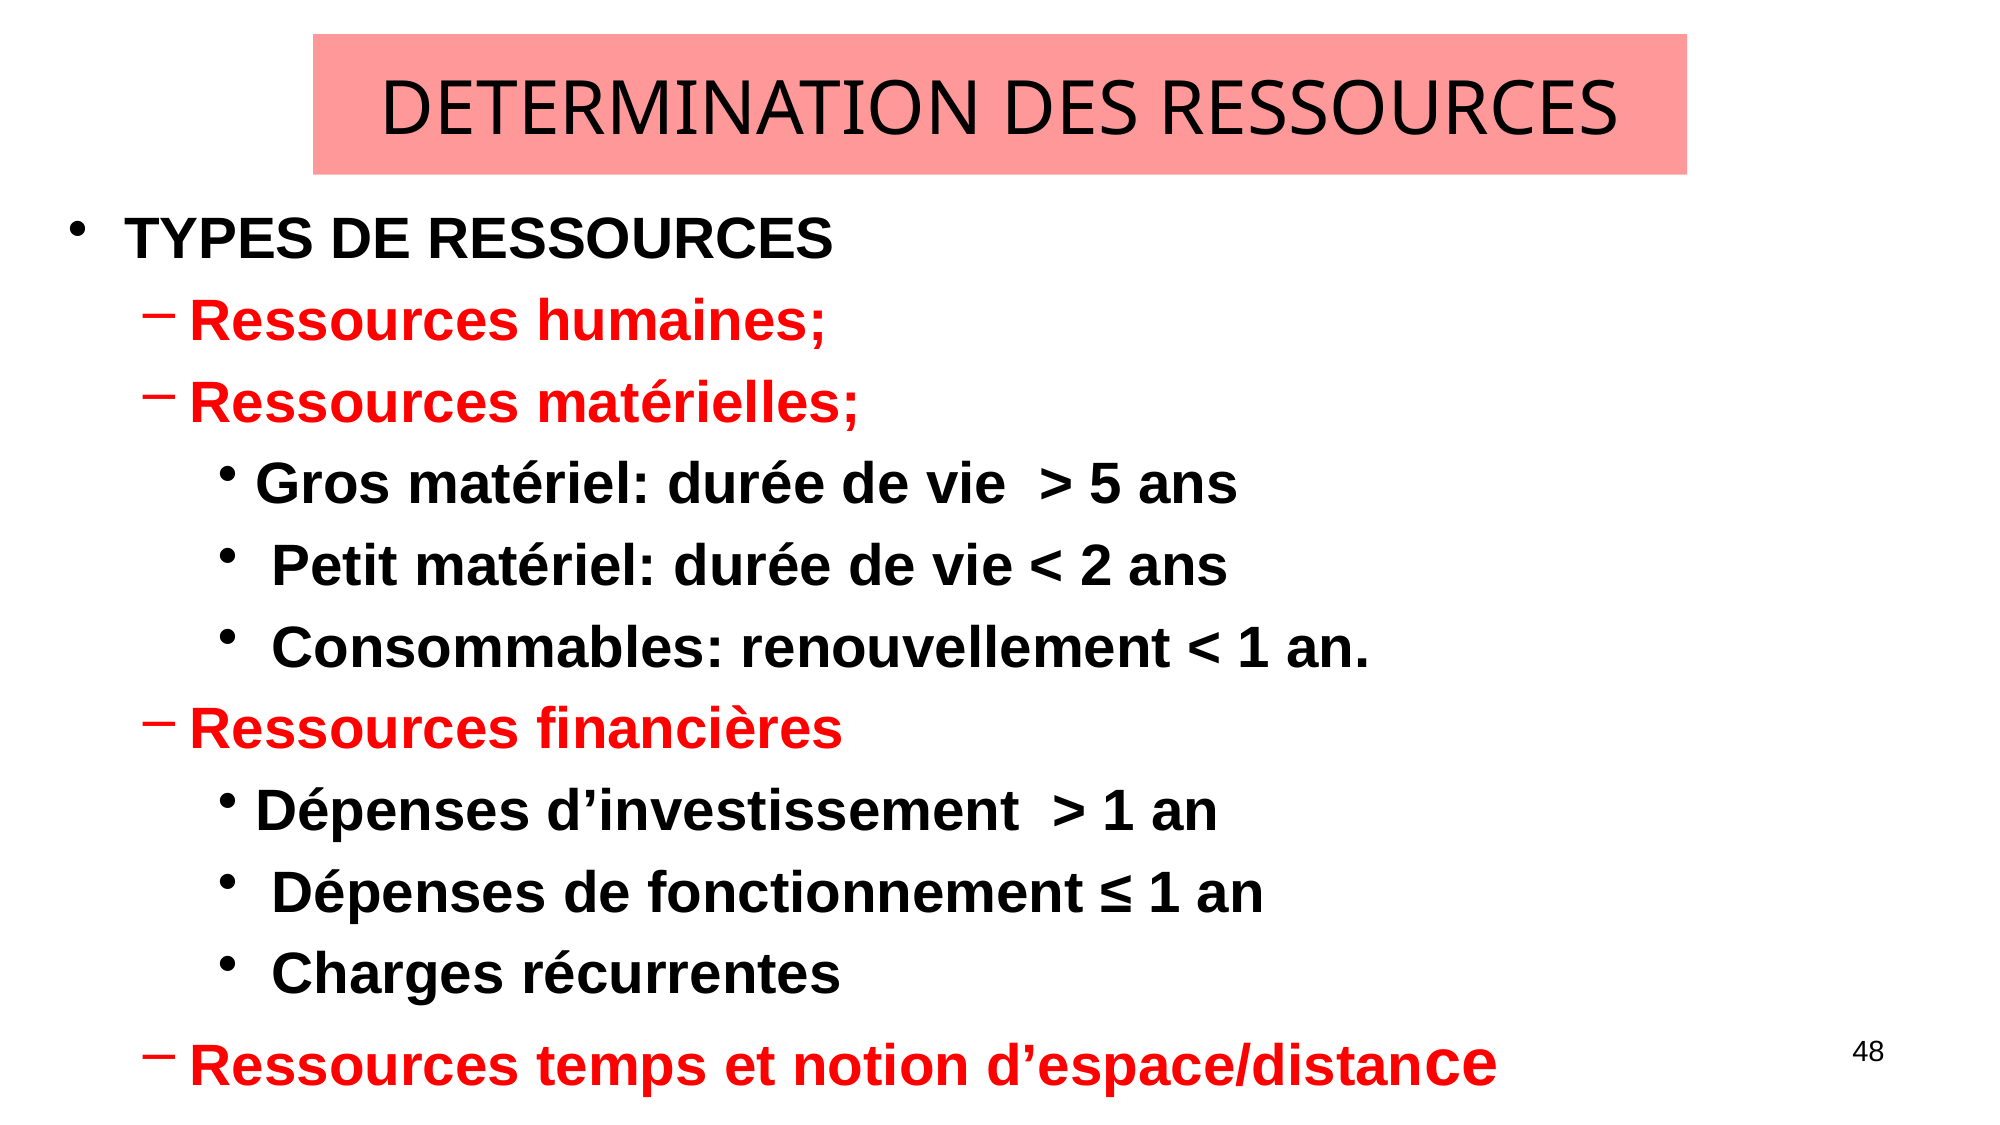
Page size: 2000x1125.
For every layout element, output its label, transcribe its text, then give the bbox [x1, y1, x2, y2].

slide_number 48 [1432, 1024, 1900, 1103]
text_box DETERMINATION DES RESSOURCES [313, 34, 1688, 175]
list TYPES DE RESSOURCES Ressources humaines; Ressources matérielles; Gros matériel: durée de vie > 5 ans Petit matériel: durée de vie < 2 ans Consommables: renouvellement < 1 an. Ressources financières Dépenses d’investissement > 1 an Dépenses de fonctionnement ≤ 1 an Charges récurrentes Ressources temps et notion d’espace/distance [52, 192, 1948, 1043]
